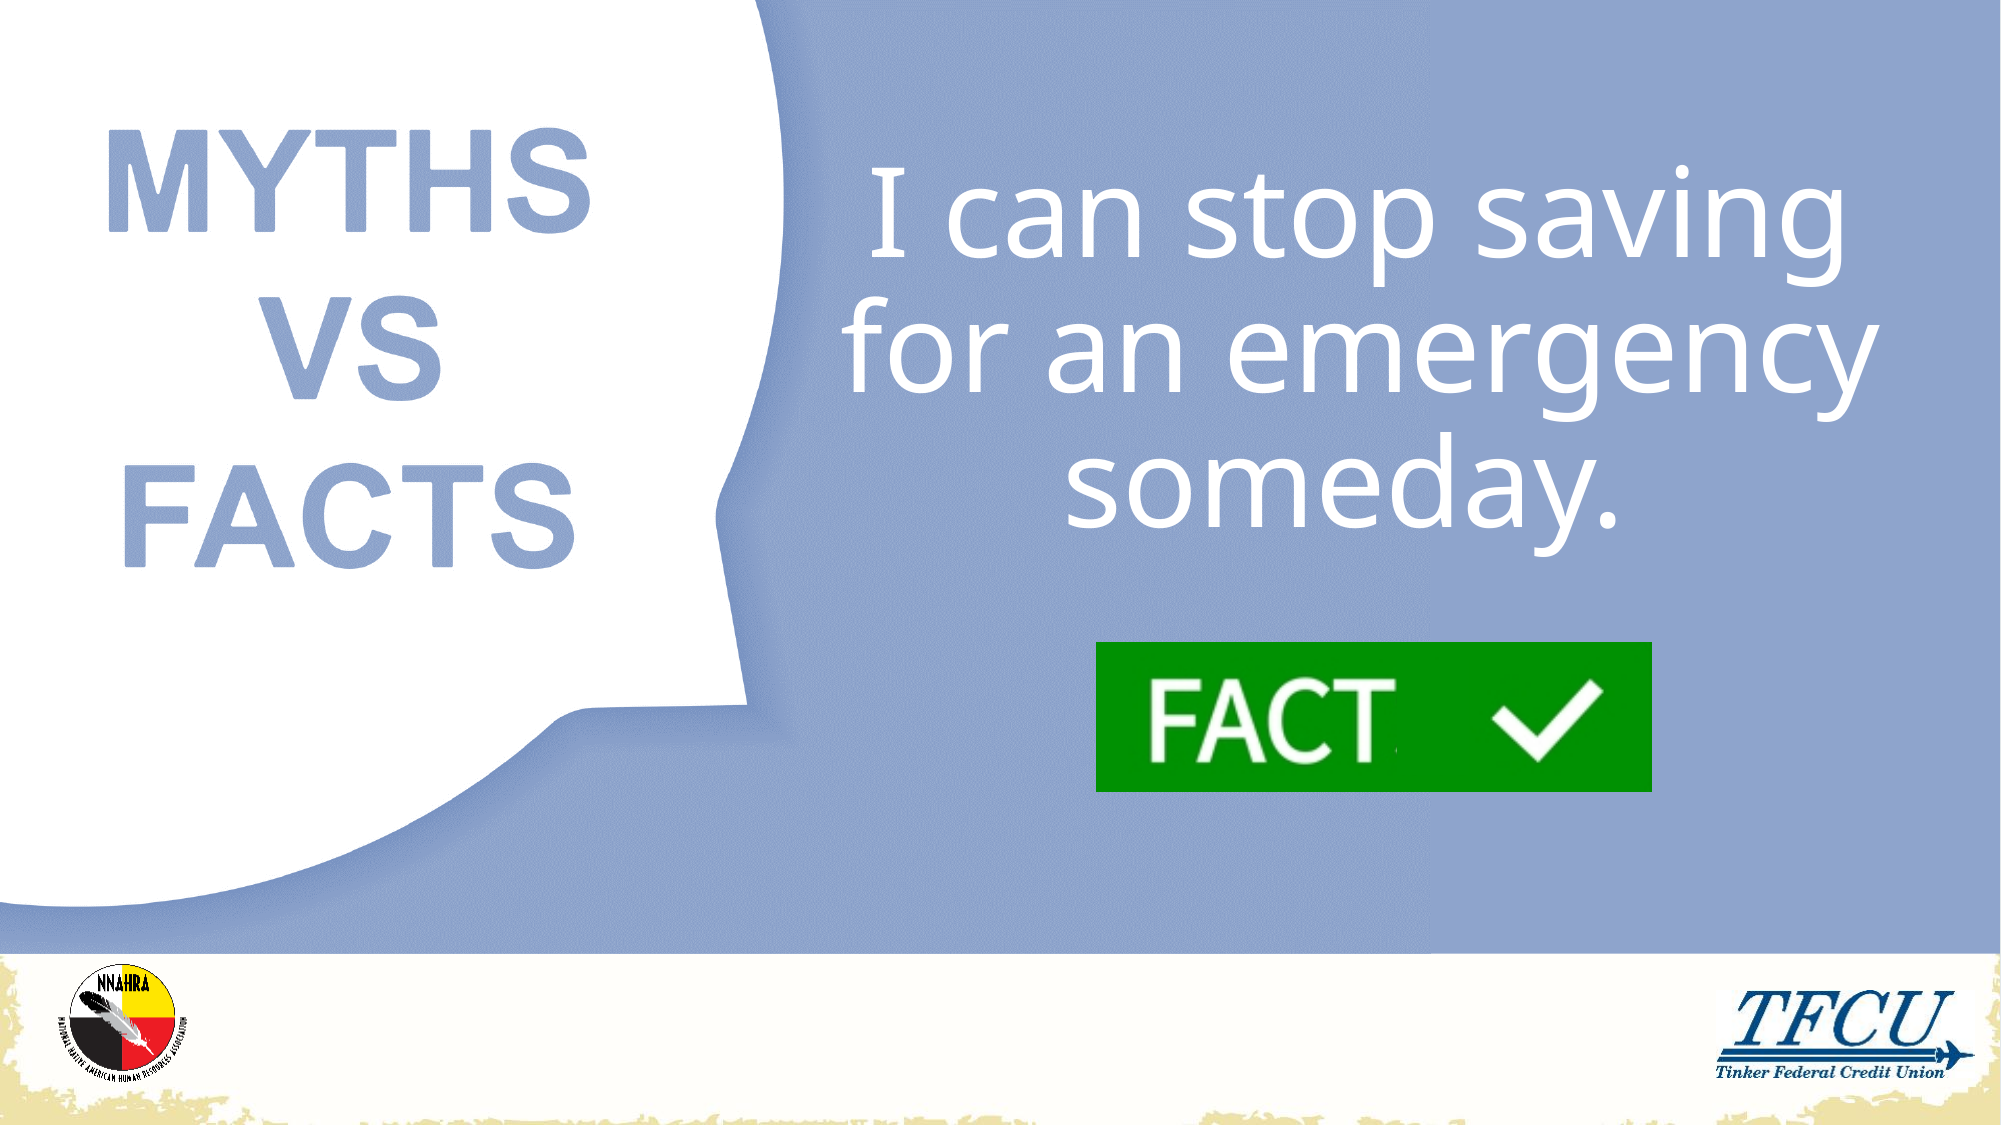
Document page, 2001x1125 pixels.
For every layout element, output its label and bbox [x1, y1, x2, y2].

picture [0, 955, 2000, 1125]
text_box [1096, 641, 1652, 793]
text_box [0, 0, 2000, 955]
